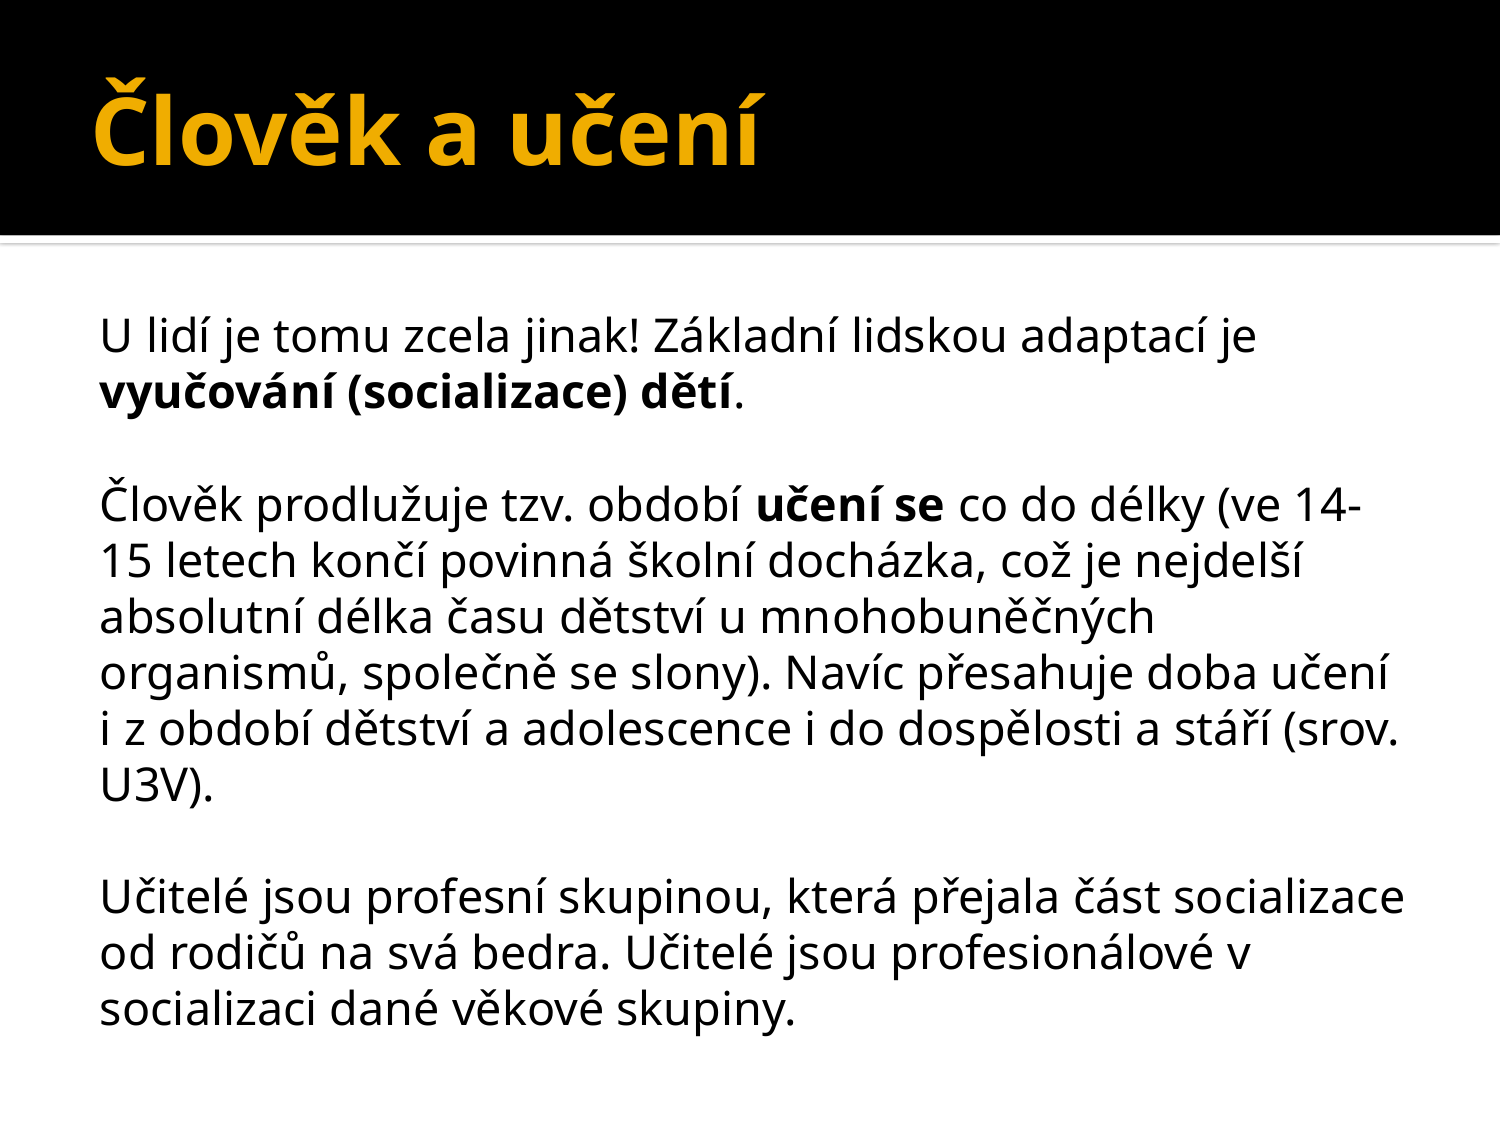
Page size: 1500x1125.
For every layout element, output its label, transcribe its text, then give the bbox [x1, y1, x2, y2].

list U lidí je tomu zcela jinak! Základní lidskou adaptací je vyučování (socializace) dětí. Člověk prodlužuje tzv. období učení se co do délky (ve 14-15 letech končí povinná školní docházka, což je nejdelší absolutní délka času dětství u mnohobuněčných organismů, společně se slony). Navíc přesahuje doba učení i z období dětství a adolescence i do dospělosti a stáří (srov. U3V). Učitelé jsou profesní skupinou, která přejala část socializace od rodičů na svá bedra. Učitelé jsou profesionálové v socializaci dané věkové skupiny. [75, 291, 1425, 1050]
title Člověk a učení [75, 25, 1425, 231]
